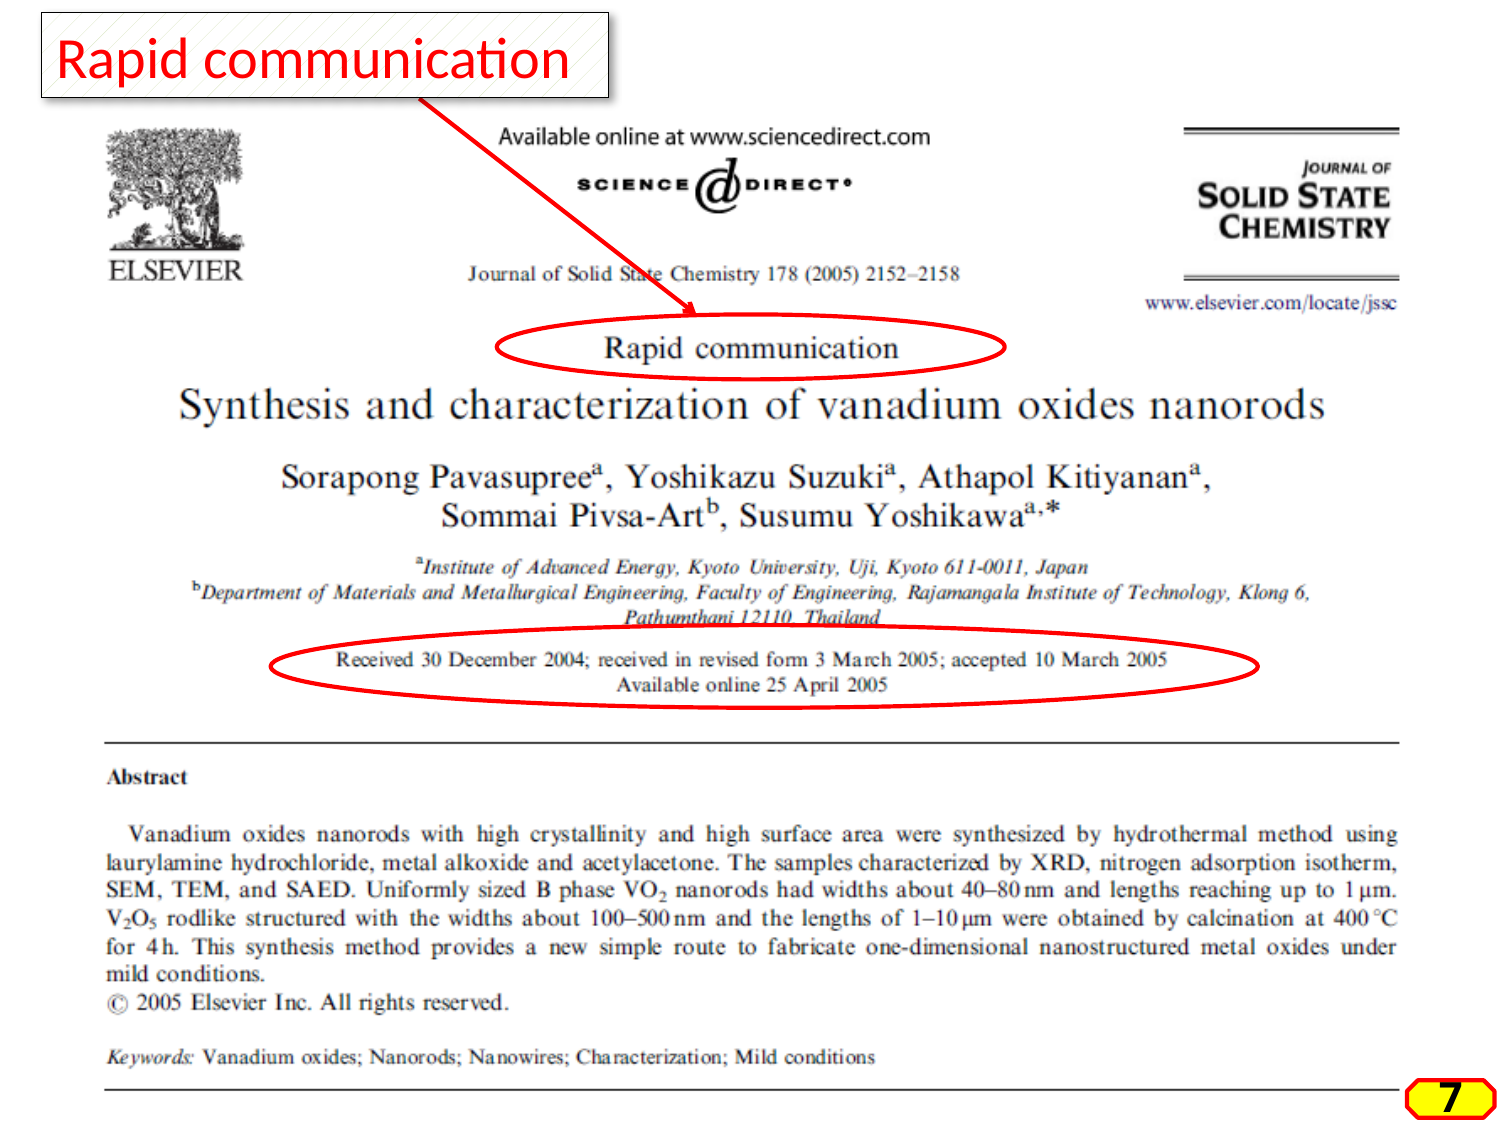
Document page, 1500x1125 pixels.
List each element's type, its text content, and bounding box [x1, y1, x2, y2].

picture [76, 89, 1425, 1118]
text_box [418, 98, 697, 315]
text_box 7 [1430, 1078, 1497, 1120]
text_box Rapid communication [41, 12, 609, 98]
